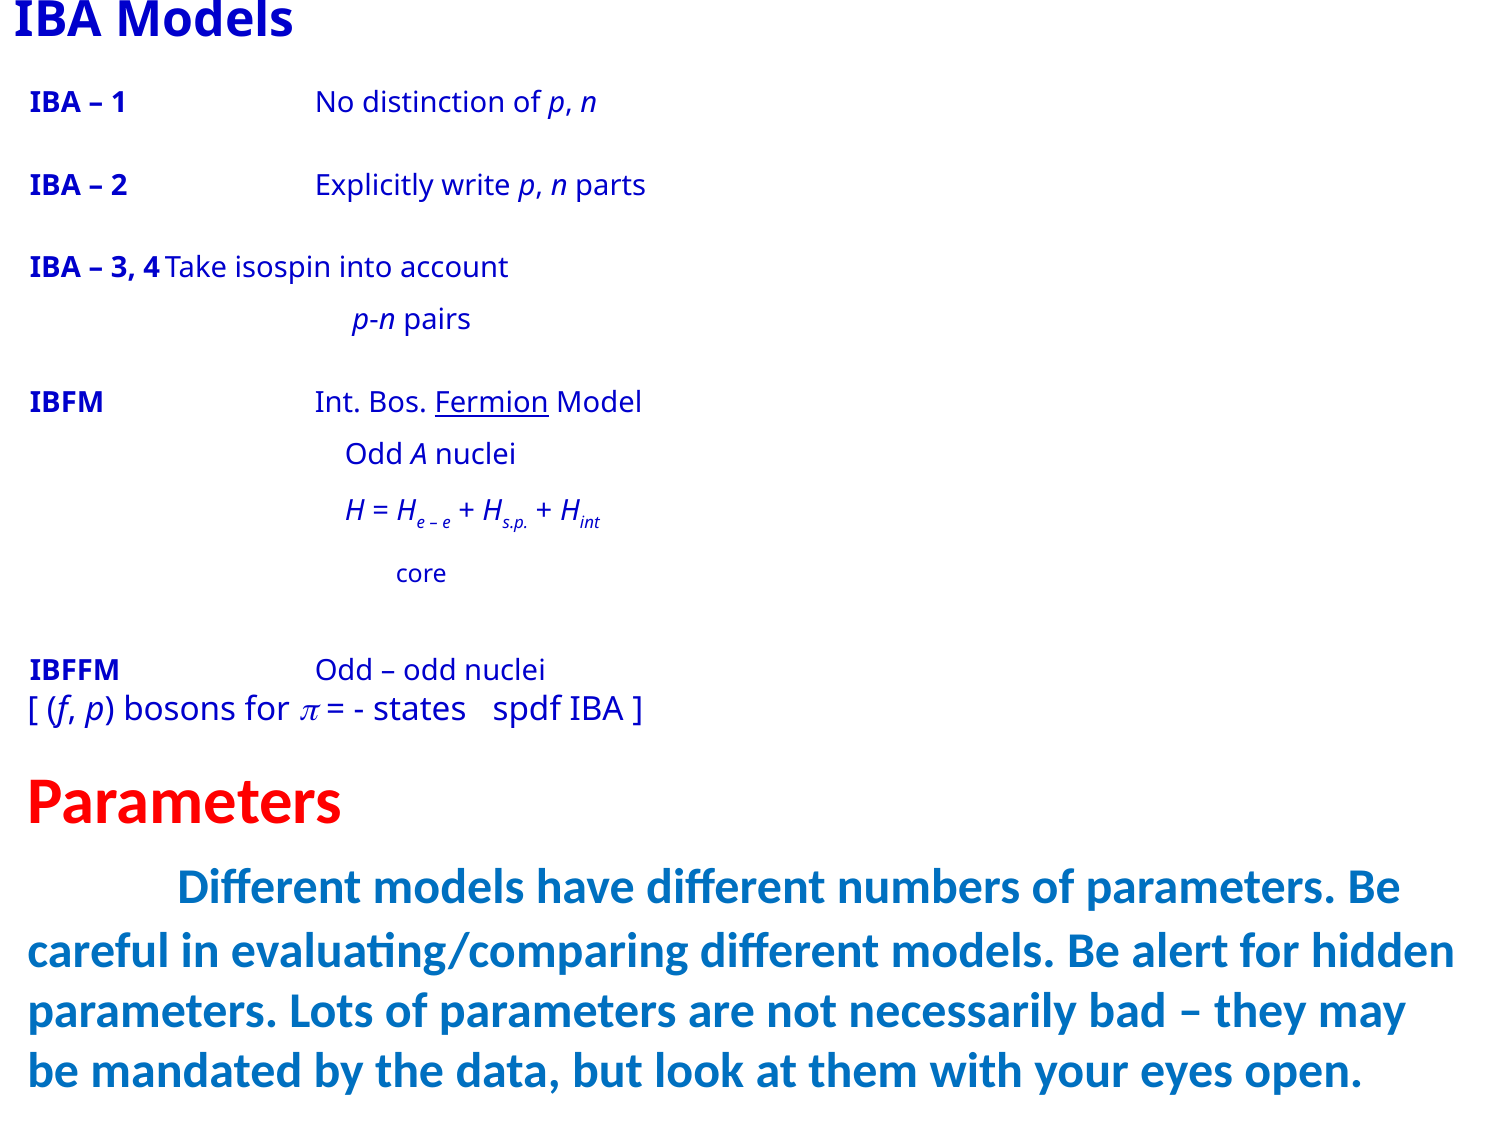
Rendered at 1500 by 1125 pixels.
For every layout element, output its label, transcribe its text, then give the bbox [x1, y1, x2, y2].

text_box Parameters Different models have different numbers of parameters. Be careful in evaluating/comparing different models. Be alert for hidden parameters. Lots of parameters are not necessarily bad – they may be mandated by the data, but look at them with your eyes open. [12, 749, 1475, 1105]
text_box IBA Models IBA – 1 No distinction of p, n IBA – 2 Explicitly write p, n parts IBA – 3, 4 Take isospin into account p-n pairs IBFM Int. Bos. Fermion Model Odd A nuclei H = He – e + Hs.p. + Hint core IBFFM Odd – odd nuclei [0, 0, 1100, 694]
text_box [ (f, p) bosons for  = - states spdf IBA ] [12, 652, 1025, 735]
